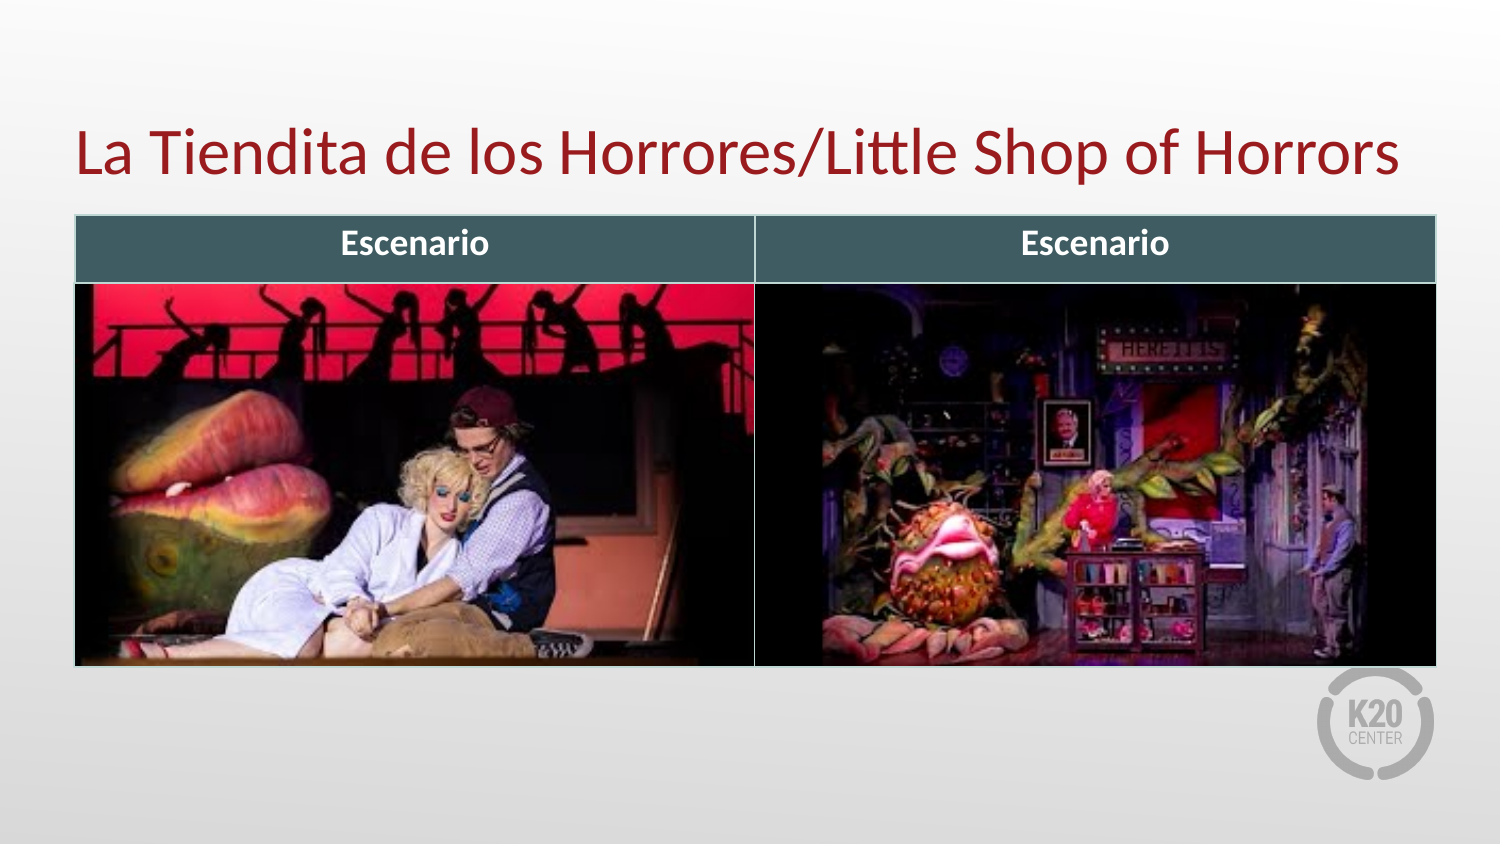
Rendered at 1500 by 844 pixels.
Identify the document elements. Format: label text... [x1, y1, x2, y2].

title La Tiendita de los Horrores/Little Shop of Horrors [75, 50, 1425, 191]
picture [74, 283, 1436, 667]
table_header Escenario [76, 216, 754, 282]
picture [1300, 646, 1451, 797]
table_header Escenario [756, 216, 1435, 282]
